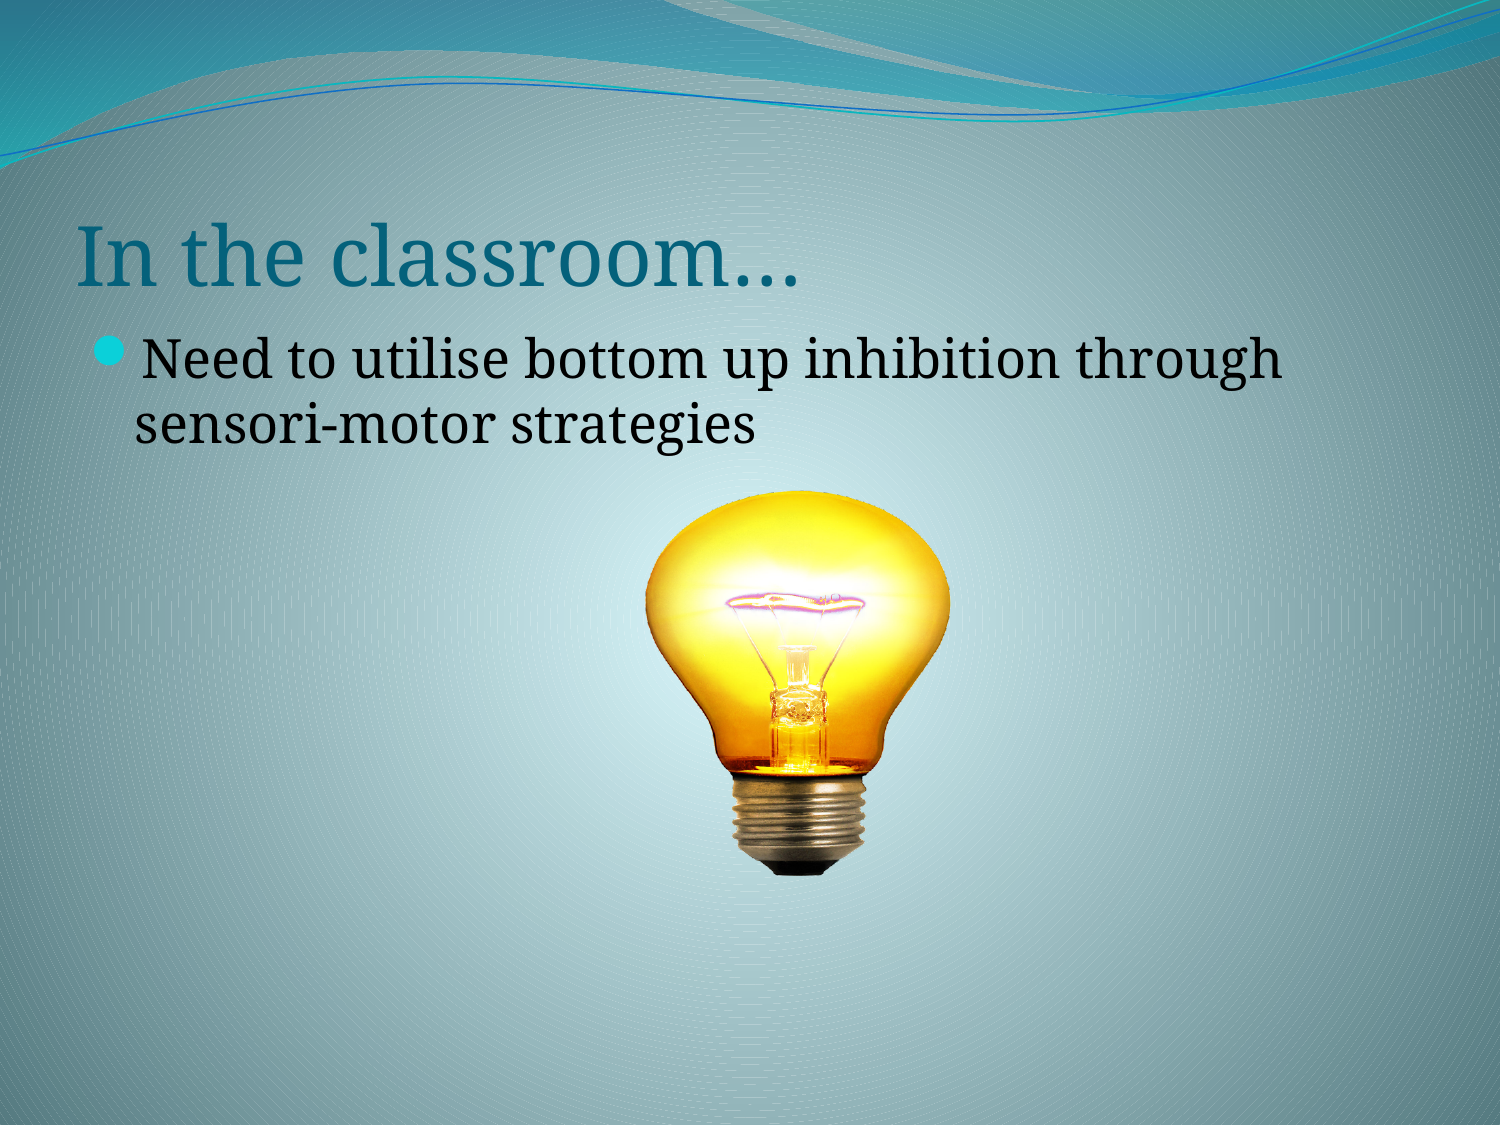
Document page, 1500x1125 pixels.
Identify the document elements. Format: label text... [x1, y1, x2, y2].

title In the classroom… [75, 115, 1425, 303]
list Need to utilise bottom up inhibition through sensori-motor strategies [75, 317, 1425, 1038]
picture [596, 484, 999, 882]
